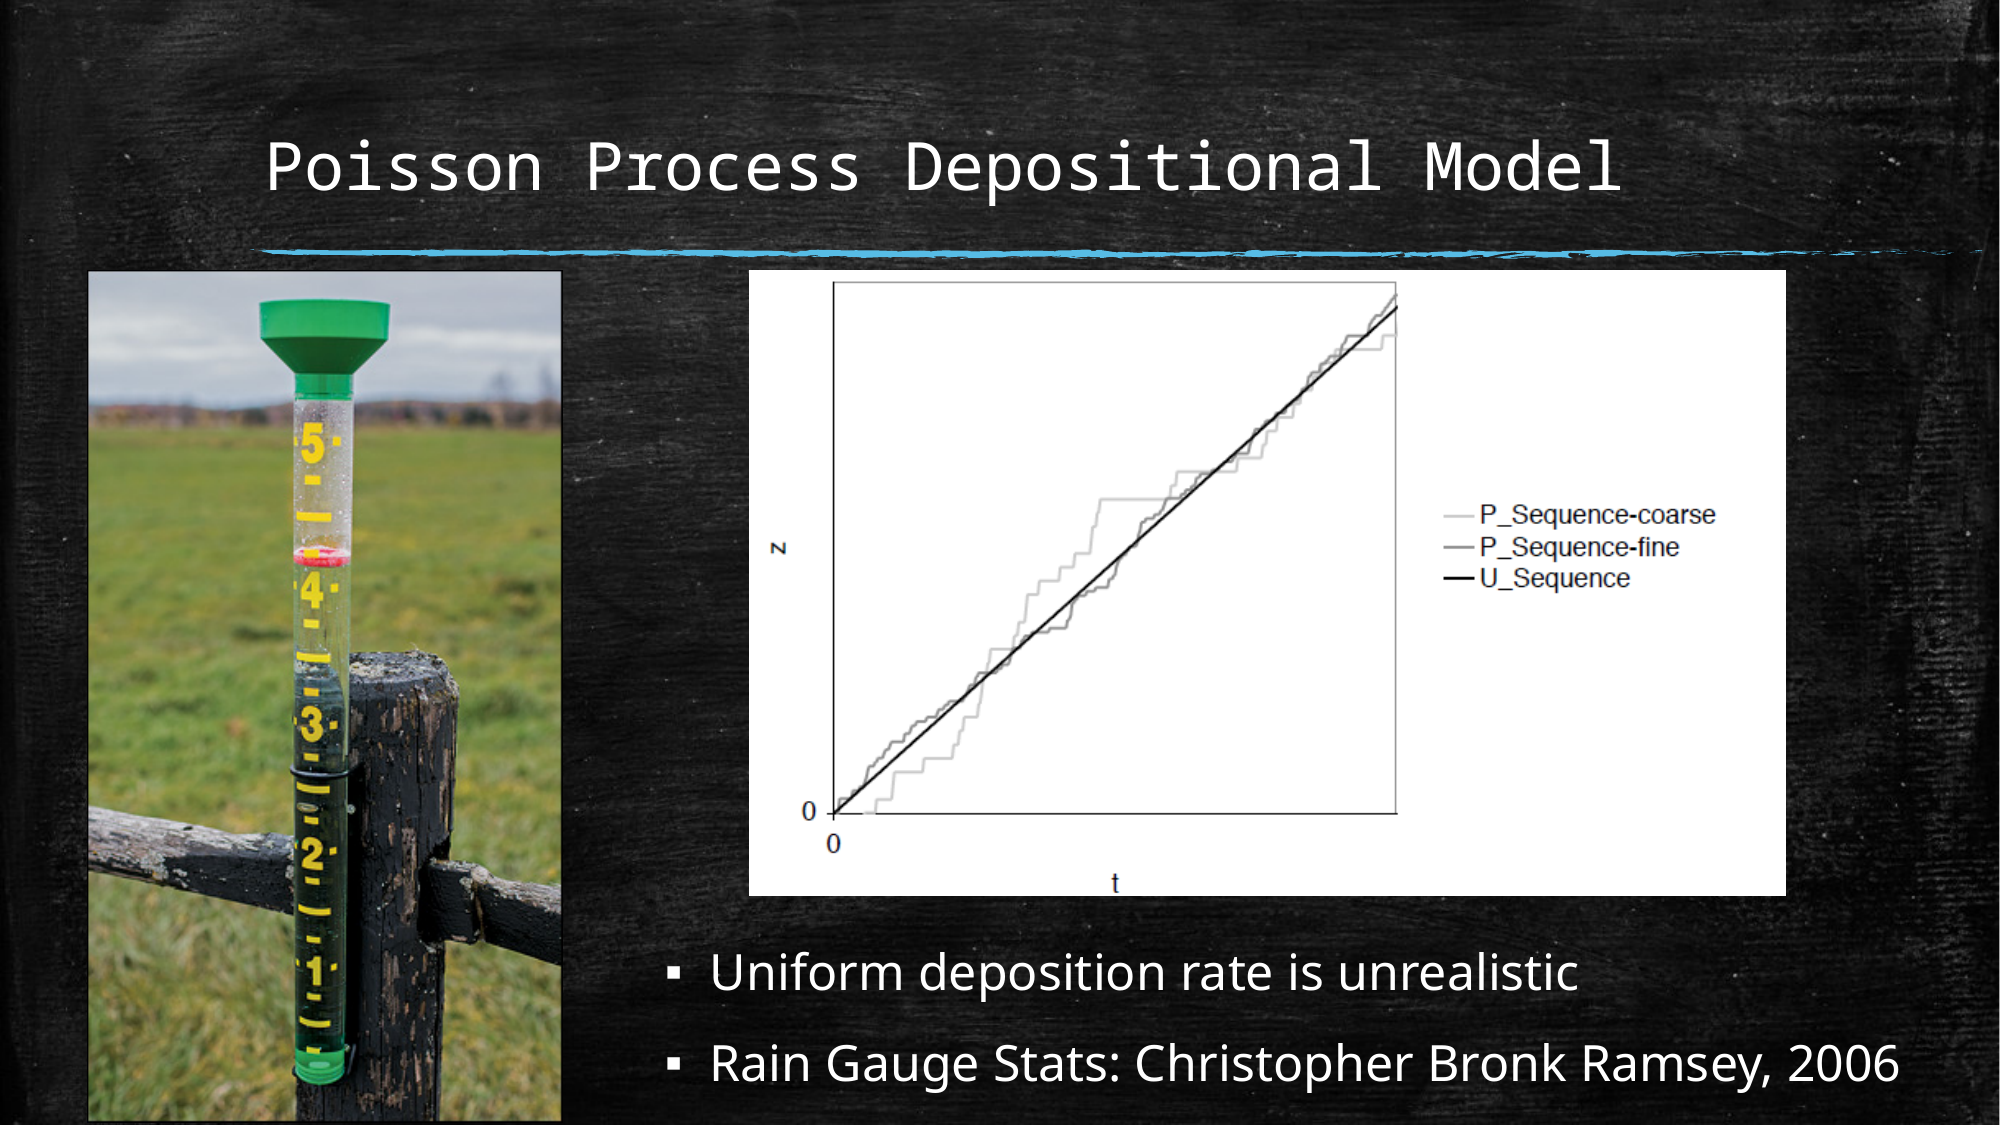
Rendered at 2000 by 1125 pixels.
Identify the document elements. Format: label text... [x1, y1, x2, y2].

title Poisson Process Depositional Model [249, 45, 1750, 213]
list Uniform deposition rate is unrealistic Rain Gauge Stats: Christopher Bronk Ramsey, 2006 [649, 939, 2000, 1125]
picture [749, 270, 1786, 896]
picture [87, 270, 563, 1123]
